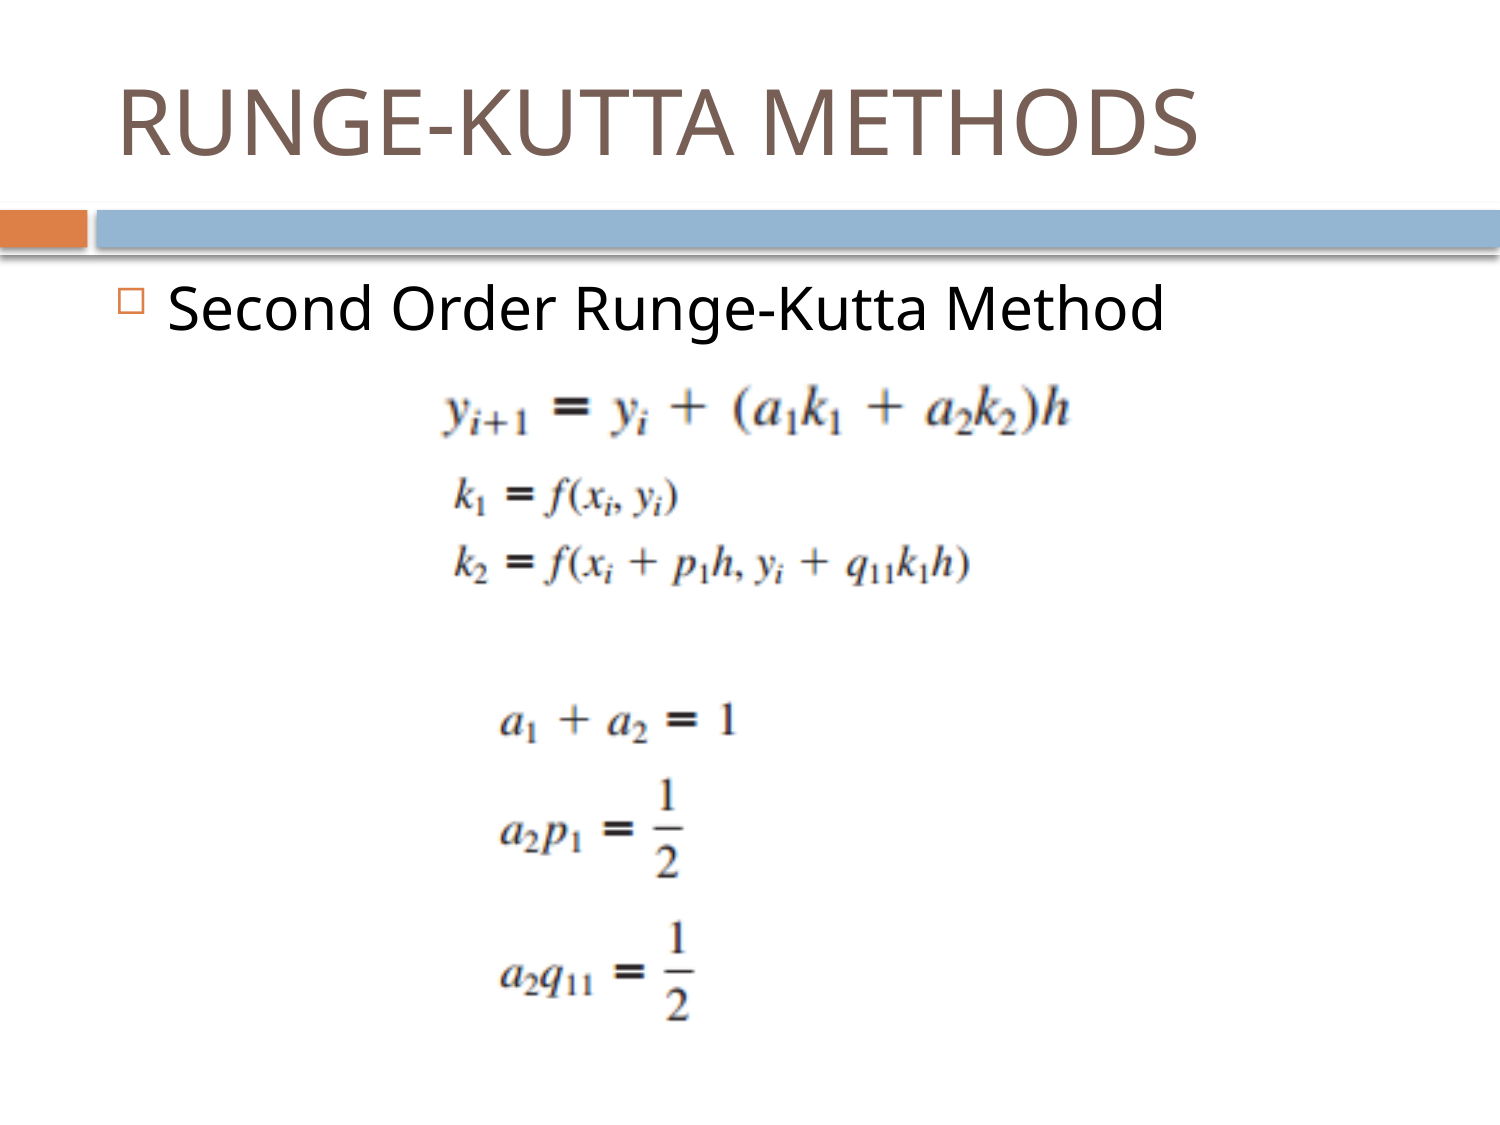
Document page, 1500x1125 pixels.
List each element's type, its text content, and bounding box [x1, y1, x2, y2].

list Second Order Runge-Kutta Method [100, 262, 1438, 1000]
picture [474, 674, 788, 1055]
picture [412, 362, 1103, 613]
title RUNGE-KUTTA METHODS [100, 37, 1438, 200]
